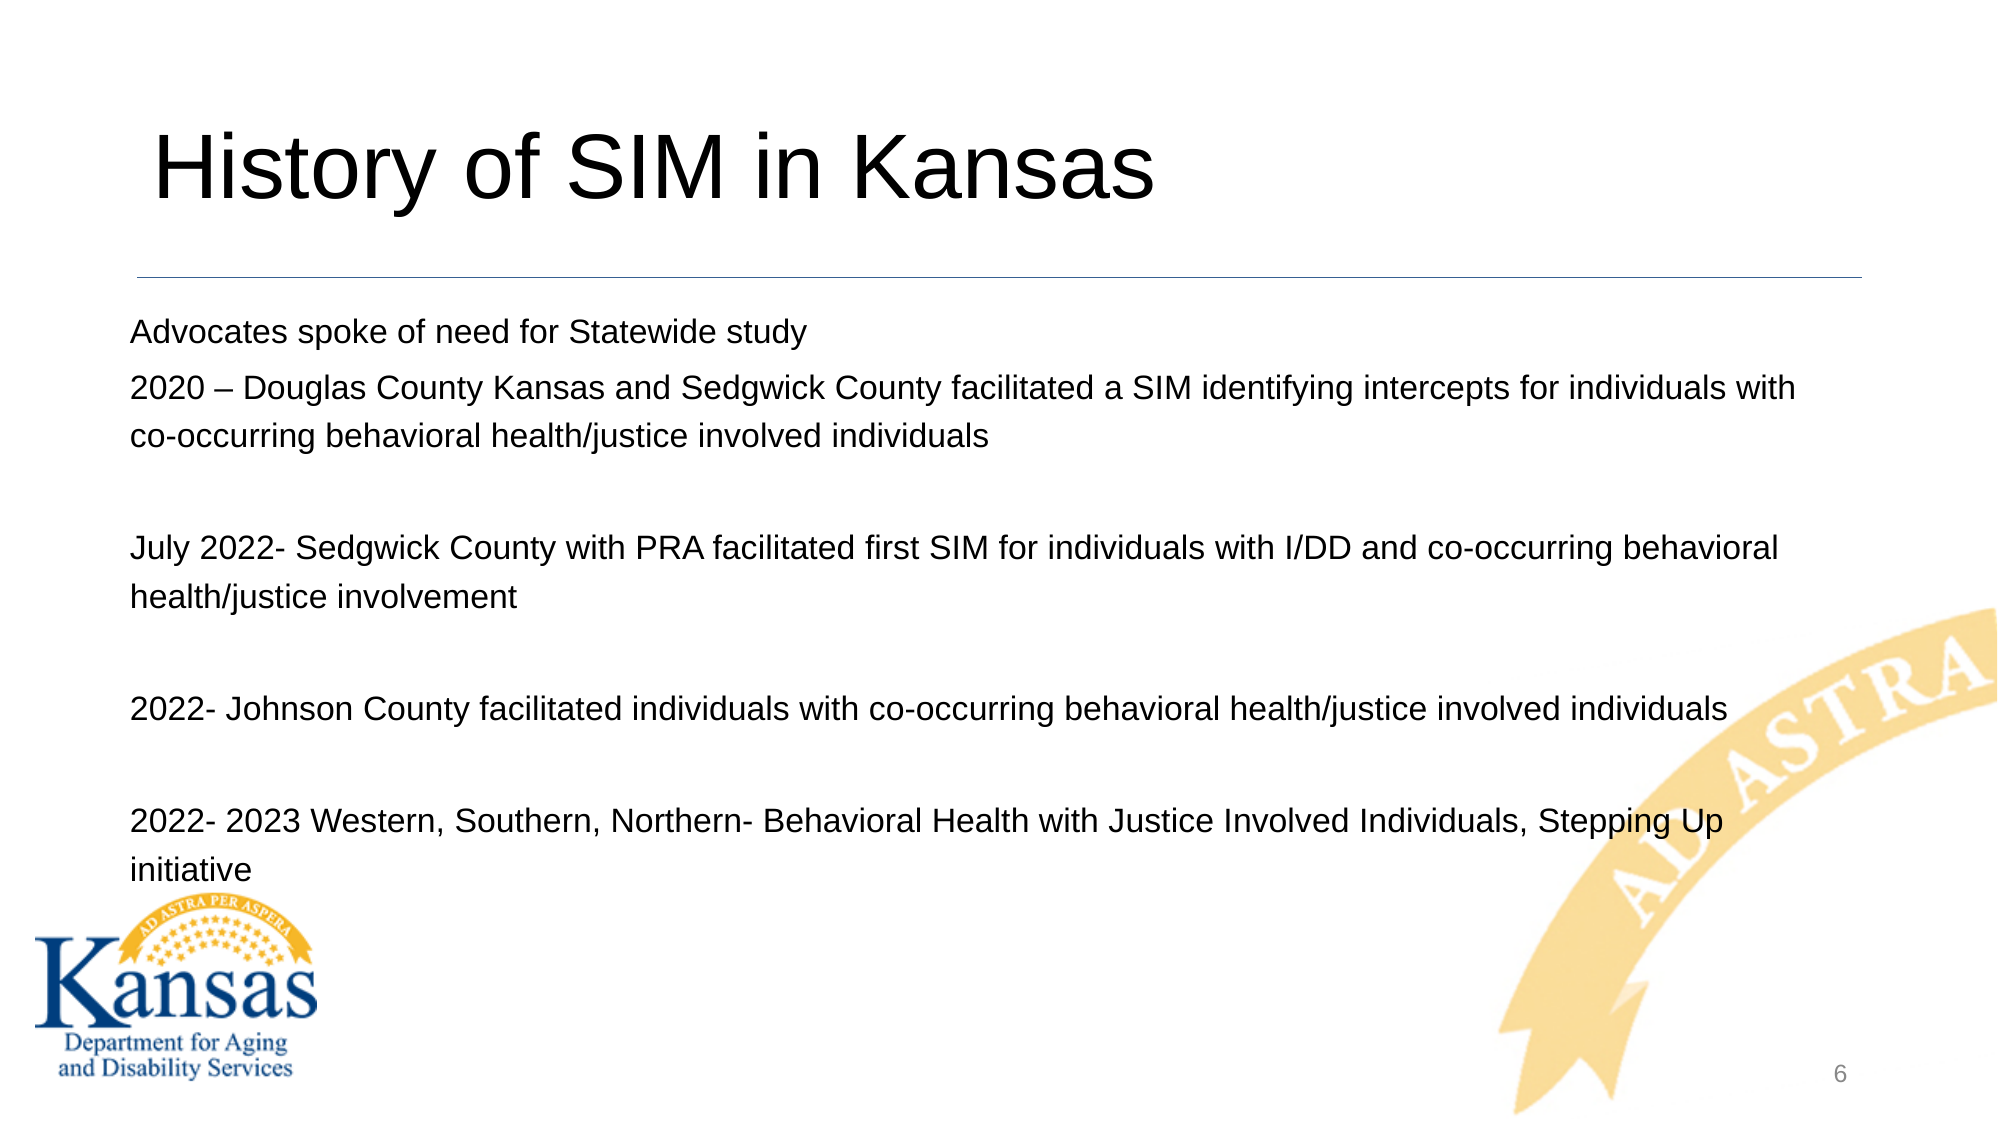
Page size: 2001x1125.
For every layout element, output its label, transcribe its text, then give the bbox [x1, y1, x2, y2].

picture [1418, 529, 1998, 1119]
slide_number 6 [1412, 1042, 1863, 1103]
picture [35, 843, 317, 1125]
title History of SIM in Kansas [137, 59, 1863, 245]
list Advocates spoke of need for Statewide study 2020 – Douglas County Kansas and Sedgwick County facilitated a SIM identifying intercepts for individuals with co-occurring behavioral health/justice involved individuals July 2022- Sedgwick County with PRA facilitated first SIM for individuals with I/DD and co-occurring behavioral health/justice involvement 2022- Johnson County facilitated individuals with co-occurring behavioral health/justice involved individuals 2022- 2023 Western, Southern, Northern- Behavioral Health with Justice Involved Individuals, Stepping Up initiative [114, 245, 1863, 917]
